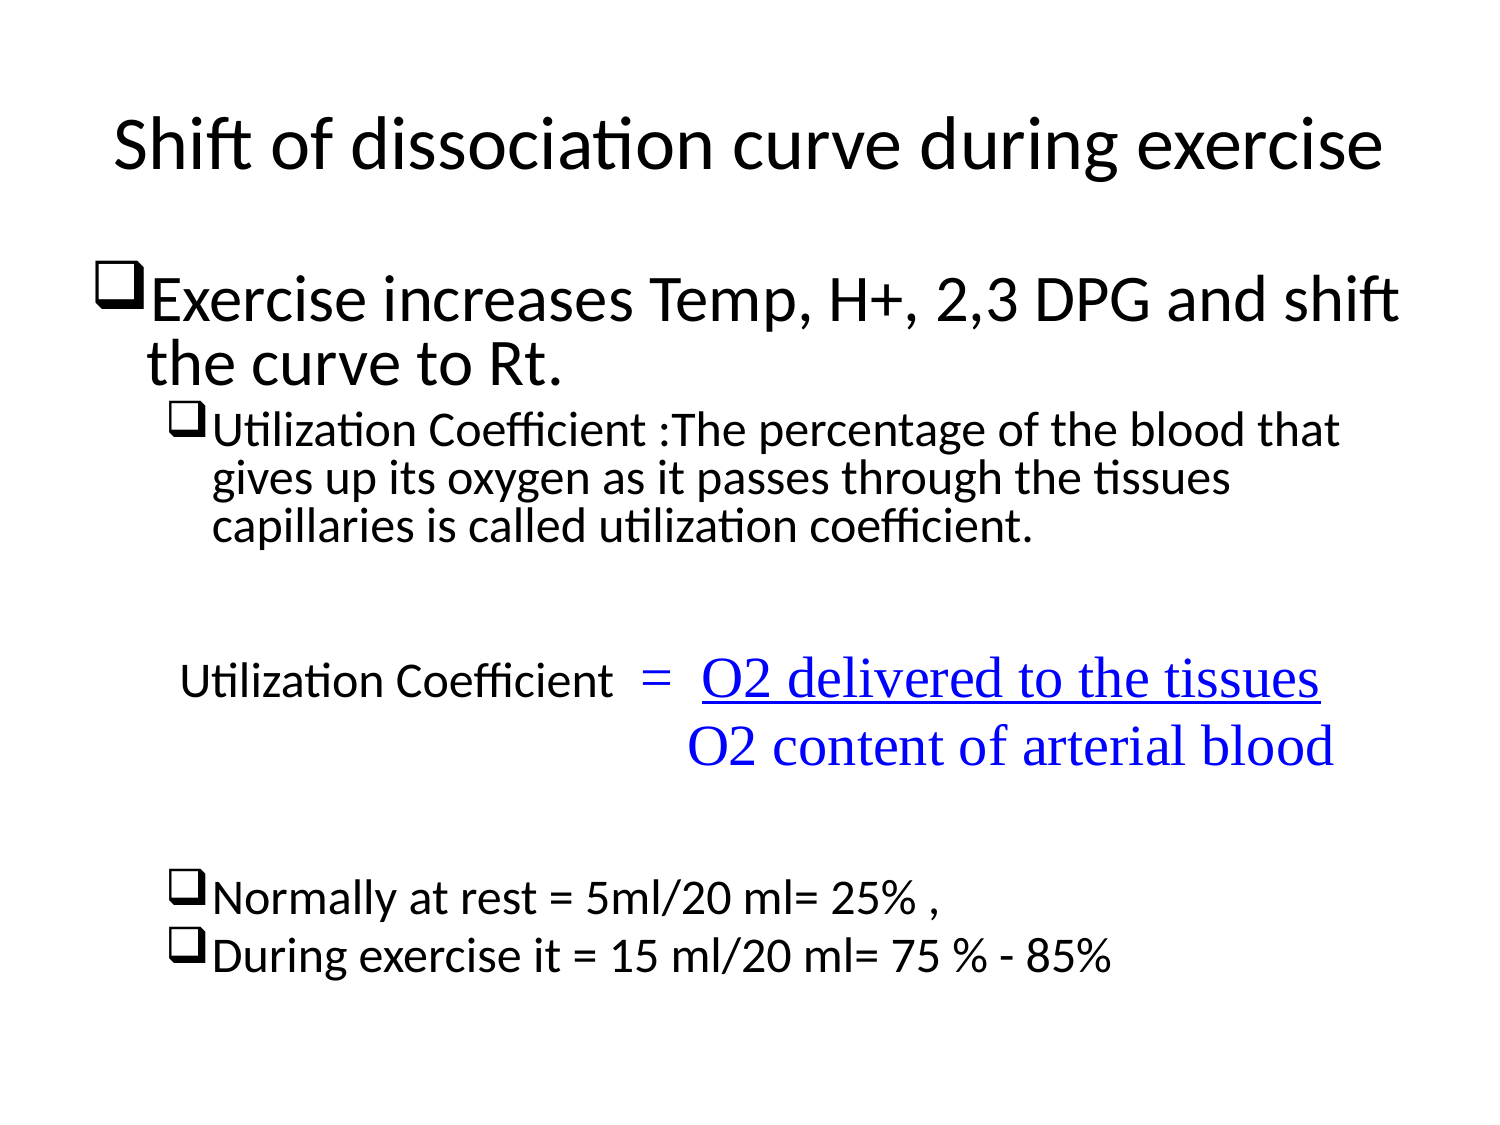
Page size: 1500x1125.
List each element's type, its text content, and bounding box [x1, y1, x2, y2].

title Shift of dissociation curve during exercise [75, 45, 1425, 233]
list Exercise increases Temp, H+, 2,3 DPG and shift the curve to Rt. Utilization Coefficient :The percentage of the blood that gives up its oxygen as it passes through the tissues capillaries is called utilization coefficient. Utilization Coefficient = O2 delivered to the tissues O2 content of arterial blood Normally at rest = 5ml/20 ml= 25% , During exercise it = 15 ml/20 ml= 75 % - 85% [75, 262, 1425, 1005]
